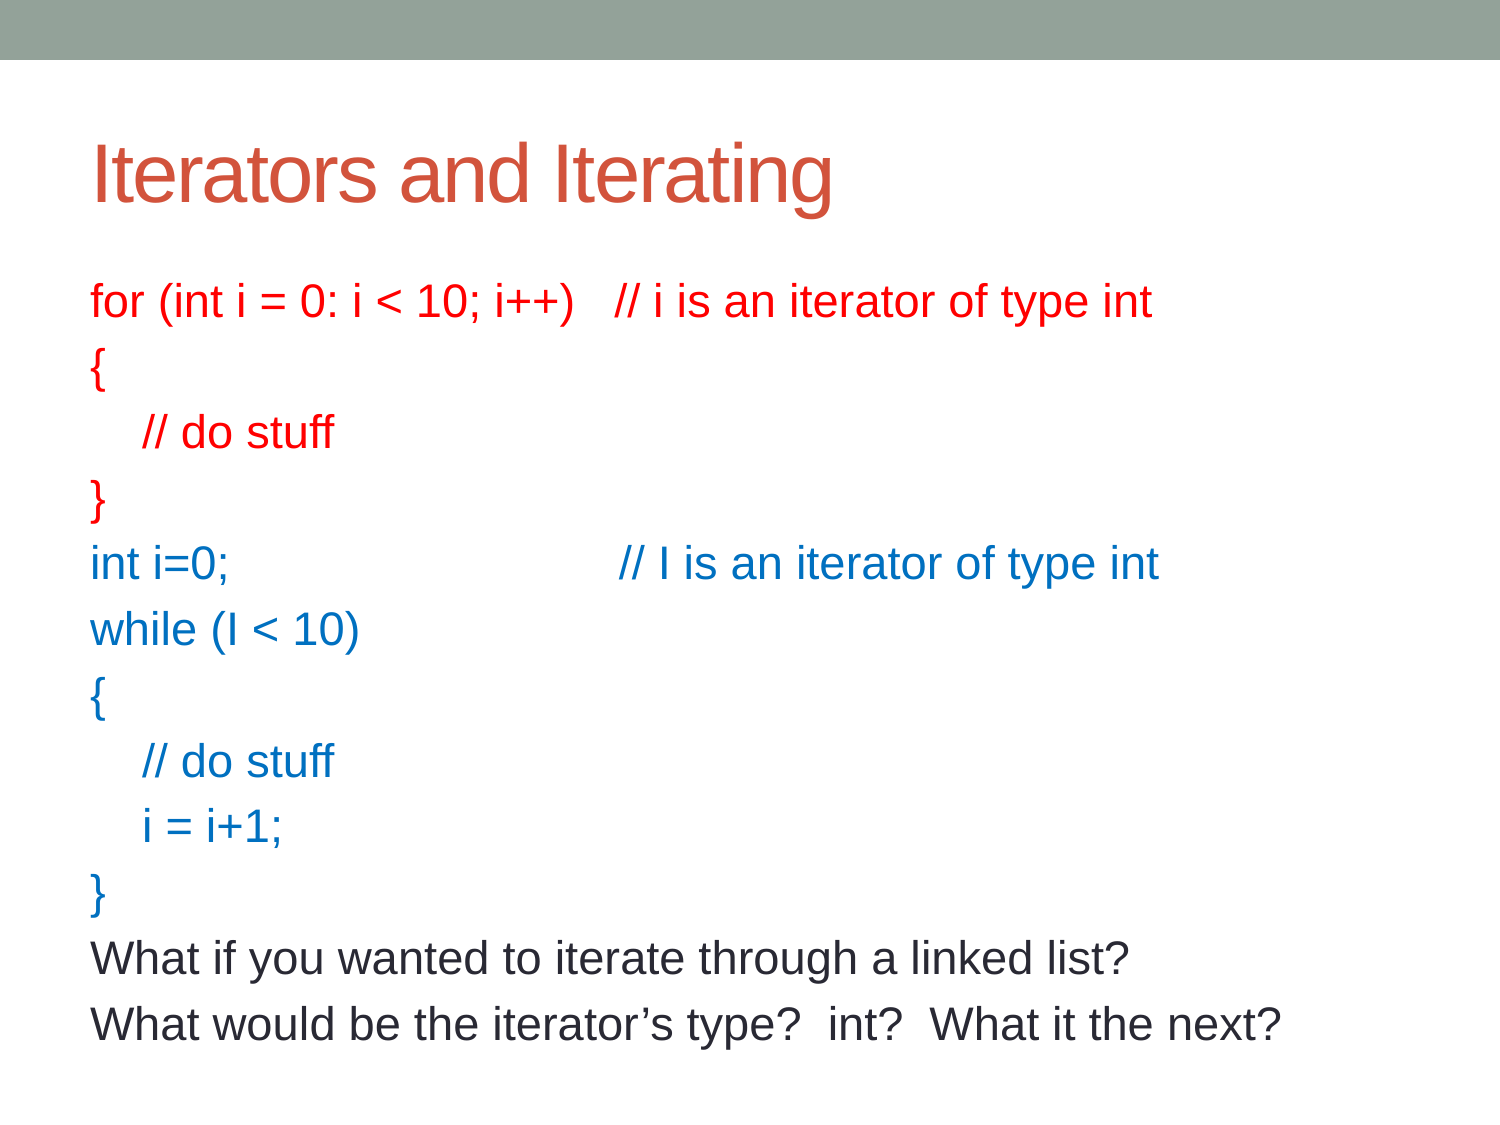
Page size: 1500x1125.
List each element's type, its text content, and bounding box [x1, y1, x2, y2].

list for (int i = 0: i < 10; i++) // i is an iterator of type int { // do stuff } int i=0; // I is an iterator of type int while (I < 10) { // do stuff i = i+1; } What if you wanted to iterate through a linked list? What would be the iterator’s type? int? What it the next? [75, 262, 1425, 1063]
title Iterators and Iterating [75, 87, 1425, 250]
